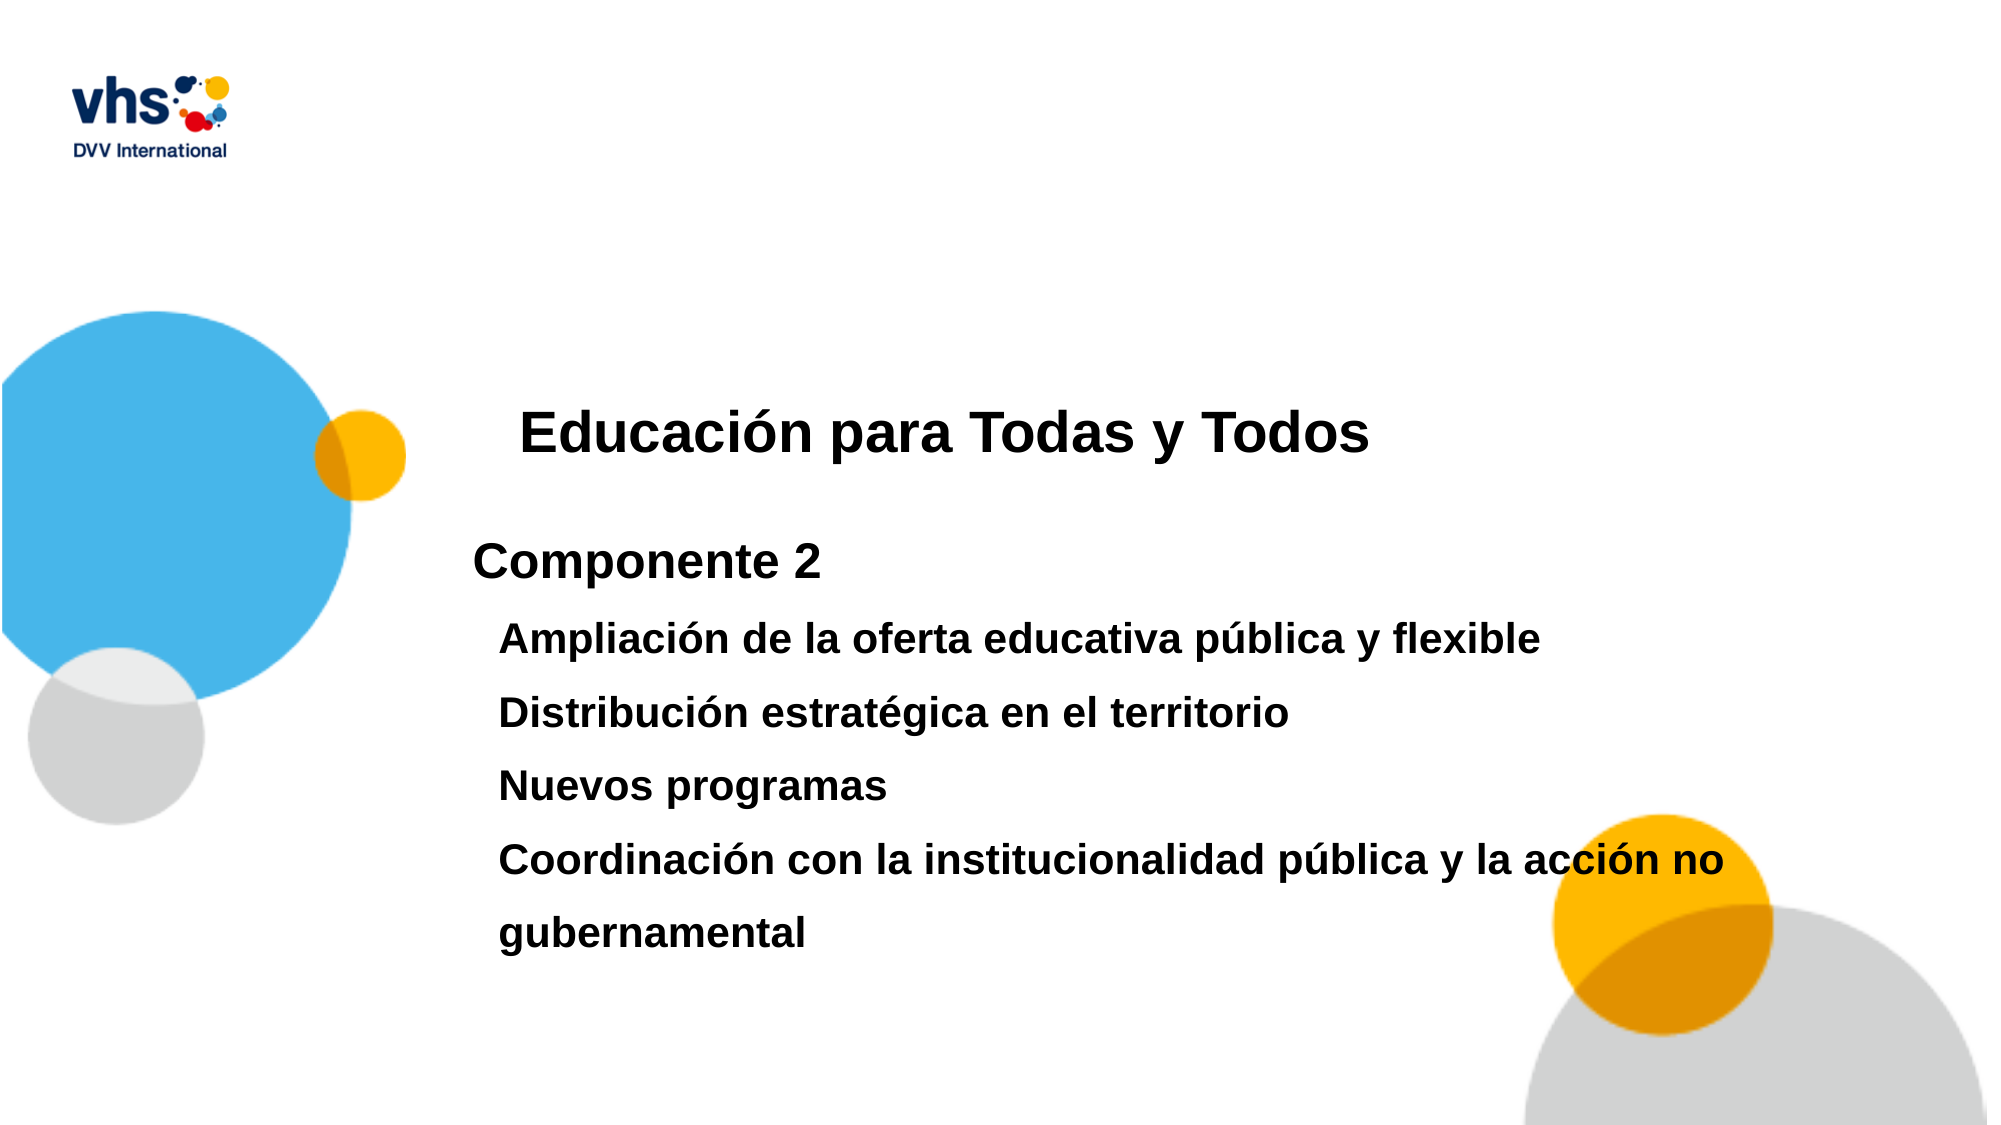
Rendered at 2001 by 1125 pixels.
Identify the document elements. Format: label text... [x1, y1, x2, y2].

picture [41, 50, 245, 191]
picture [0, 310, 473, 847]
picture [1495, 567, 2000, 1125]
text_box Componente 2 Ampliación de la oferta educativa pública y flexible Distribución estratégica en el territorio Nuevos programas Coordinación con la institucionalidad pública y la acción no gubernamental [351, 494, 1852, 964]
text_box Educación para Todas y Todos [504, 386, 1507, 472]
